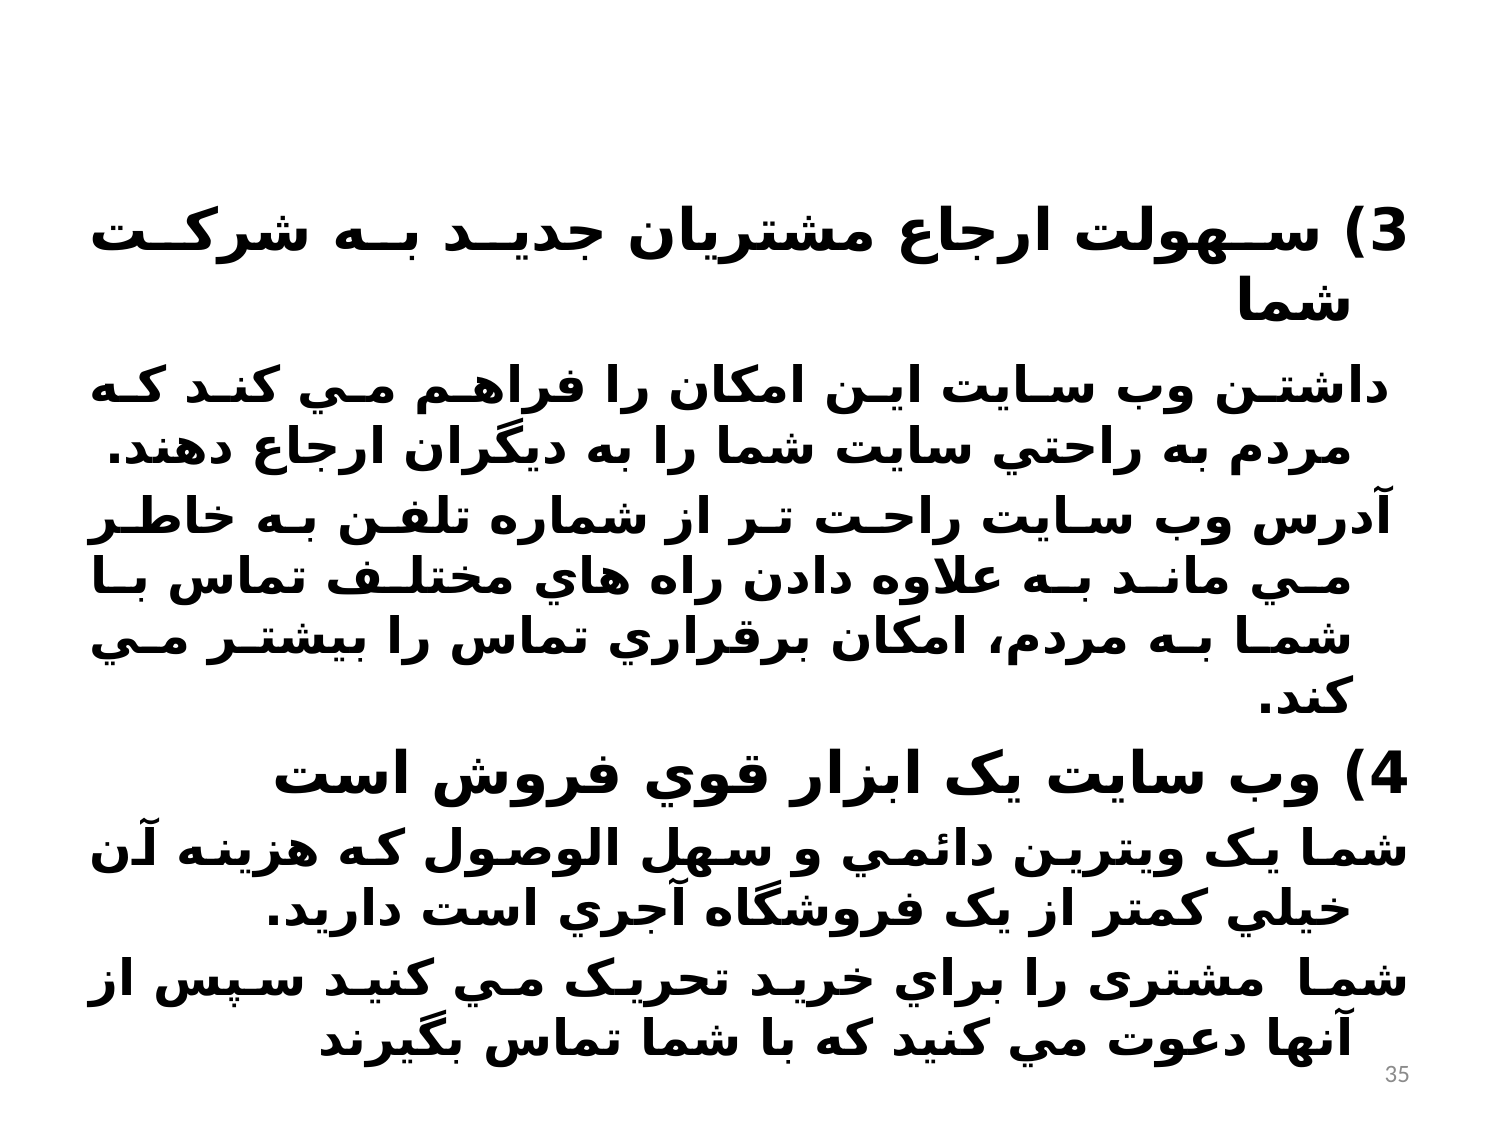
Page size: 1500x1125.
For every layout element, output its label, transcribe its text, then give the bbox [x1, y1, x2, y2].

slide_number 35 [1074, 1042, 1425, 1103]
list 3) سهولت ارجاع مشتريان جديد به شرکت شما داشتن وب سايت اين امکان را فراهم مي کند که مردم به راحتي سايت شما را به ديگران ارجاع دهند. آدرس وب سايت راحت تر از شماره تلفن به خاطر مي ماند به علاوه دادن راه هاي مختلف تماس با شما به مردم، امکان برقراري تماس را بيشتر مي کند. 4) وب سايت يک ابزار قوي فروش است شما يک ويترين دائمي و سهل الوصول که هزينه آن خيلي کمتر از يک فروشگاه آجري است داريد. شما مشتری را براي خريد تحريک مي کنيد سپس از آنها دعوت مي کنيد که با شما تماس بگيرند [75, 184, 1425, 1005]
